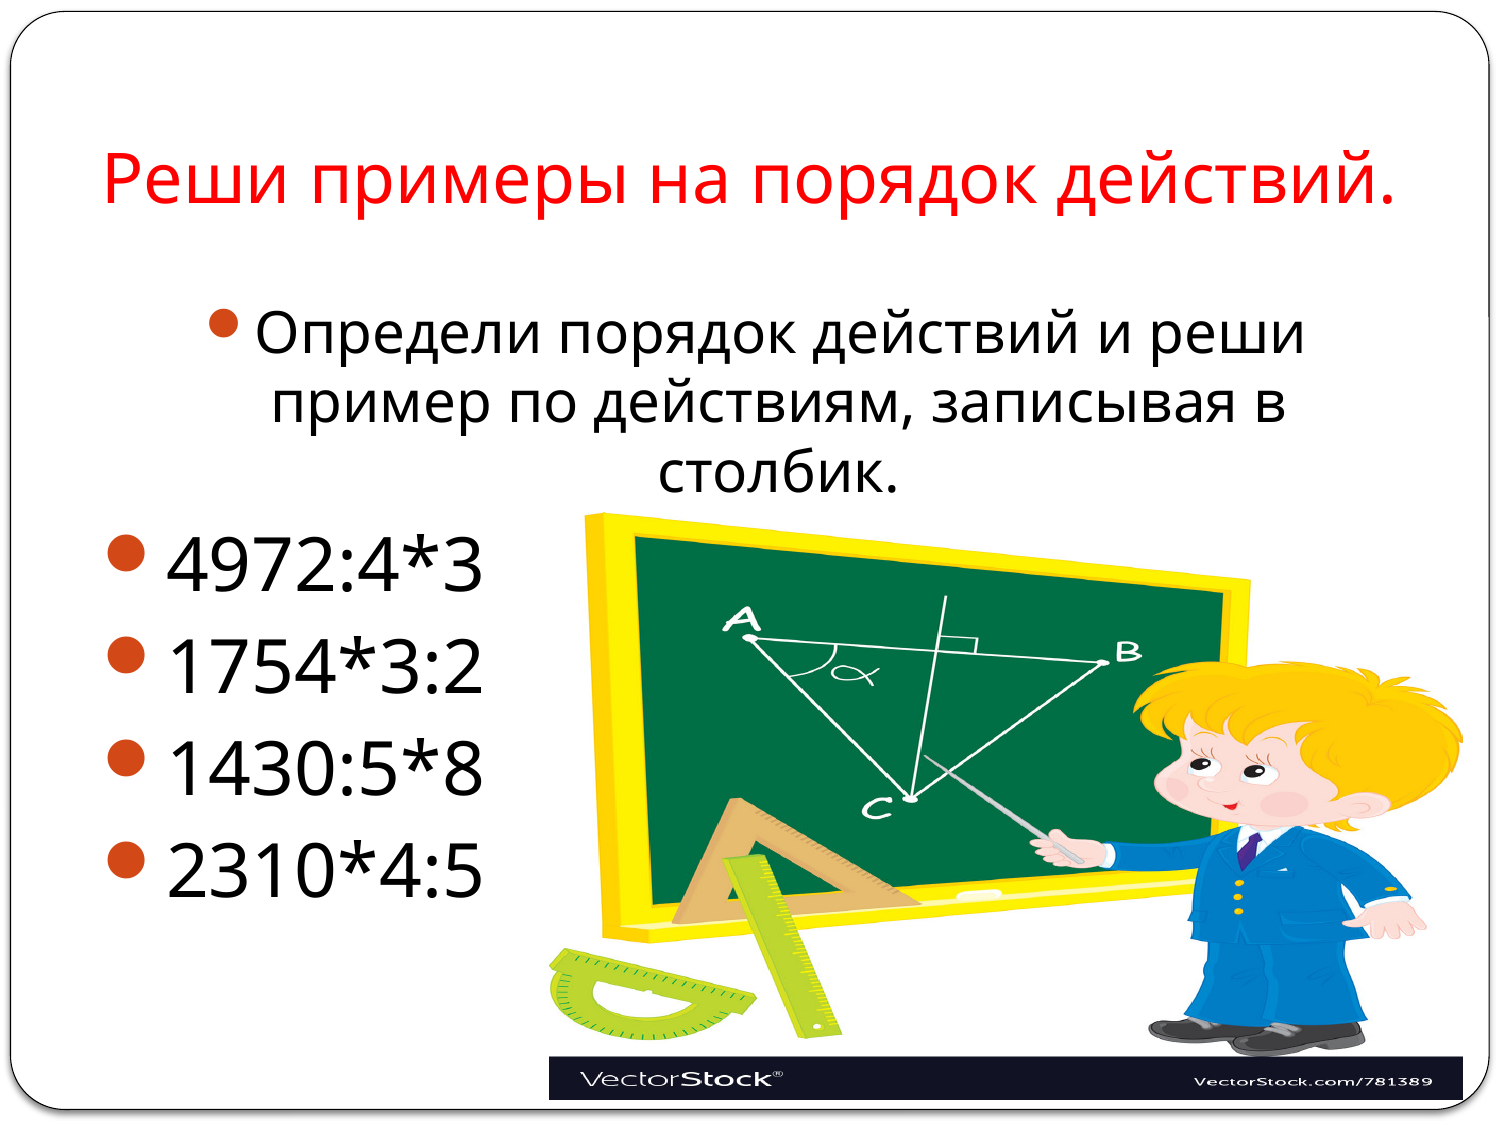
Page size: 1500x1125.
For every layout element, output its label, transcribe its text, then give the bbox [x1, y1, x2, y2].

title Реши примеры на порядок действий. [75, 45, 1425, 233]
list Определи порядок действий и реши пример по действиям, записывая в столбик. 4972:4*3 1754*3:2 1430:5*8 2310*4:5 [87, 287, 1425, 1075]
picture [549, 512, 1463, 1101]
